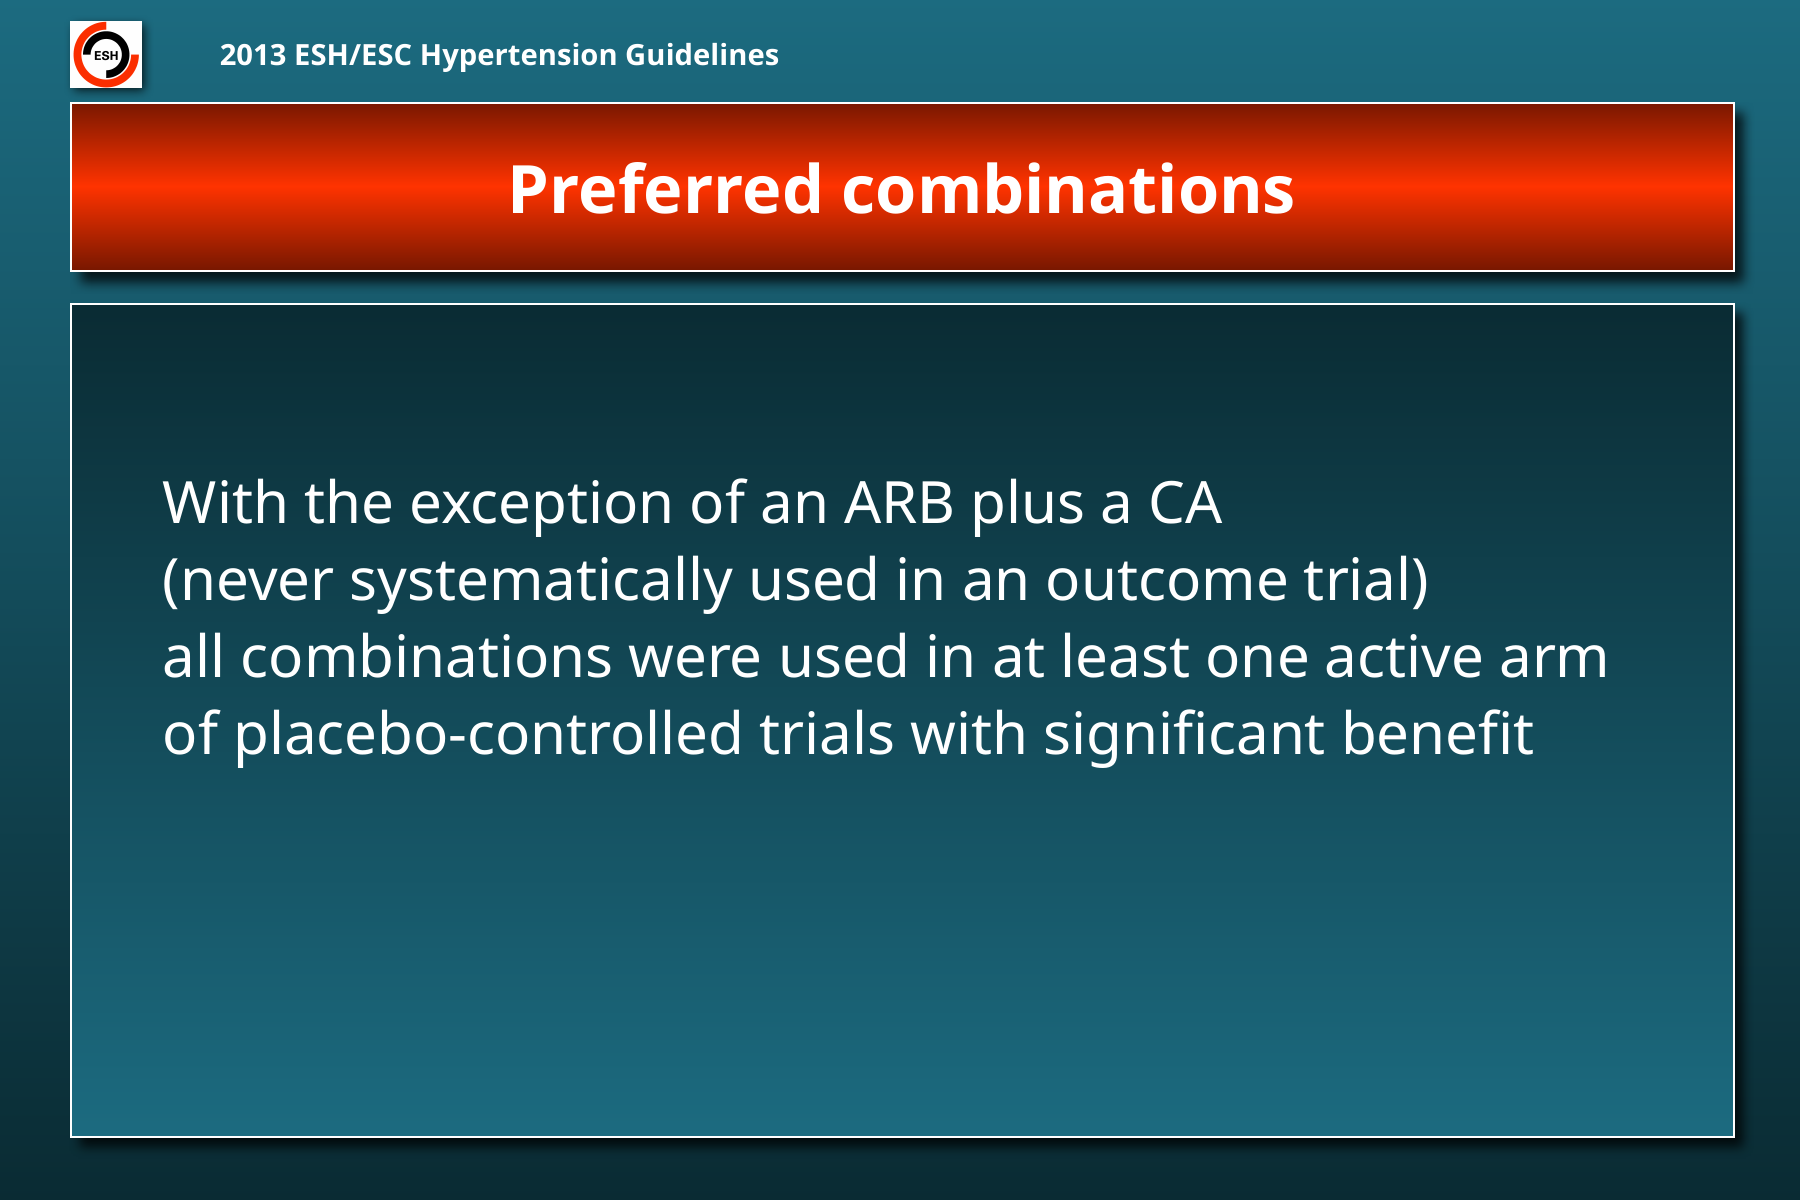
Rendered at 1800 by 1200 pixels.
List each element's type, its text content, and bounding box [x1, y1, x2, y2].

text_box With the exception of an ARB plus a CA (never systematically used in an outcome trial) all combinations were used in at least one active arm of placebo-controlled trials with significant benefit [148, 451, 1654, 774]
text_box Preferred combinations [70, 102, 1734, 272]
text_box 2013 ESH/ESC Hypertension Guidelines [204, 29, 795, 80]
text_box [70, 303, 1734, 1137]
picture [70, 21, 142, 88]
